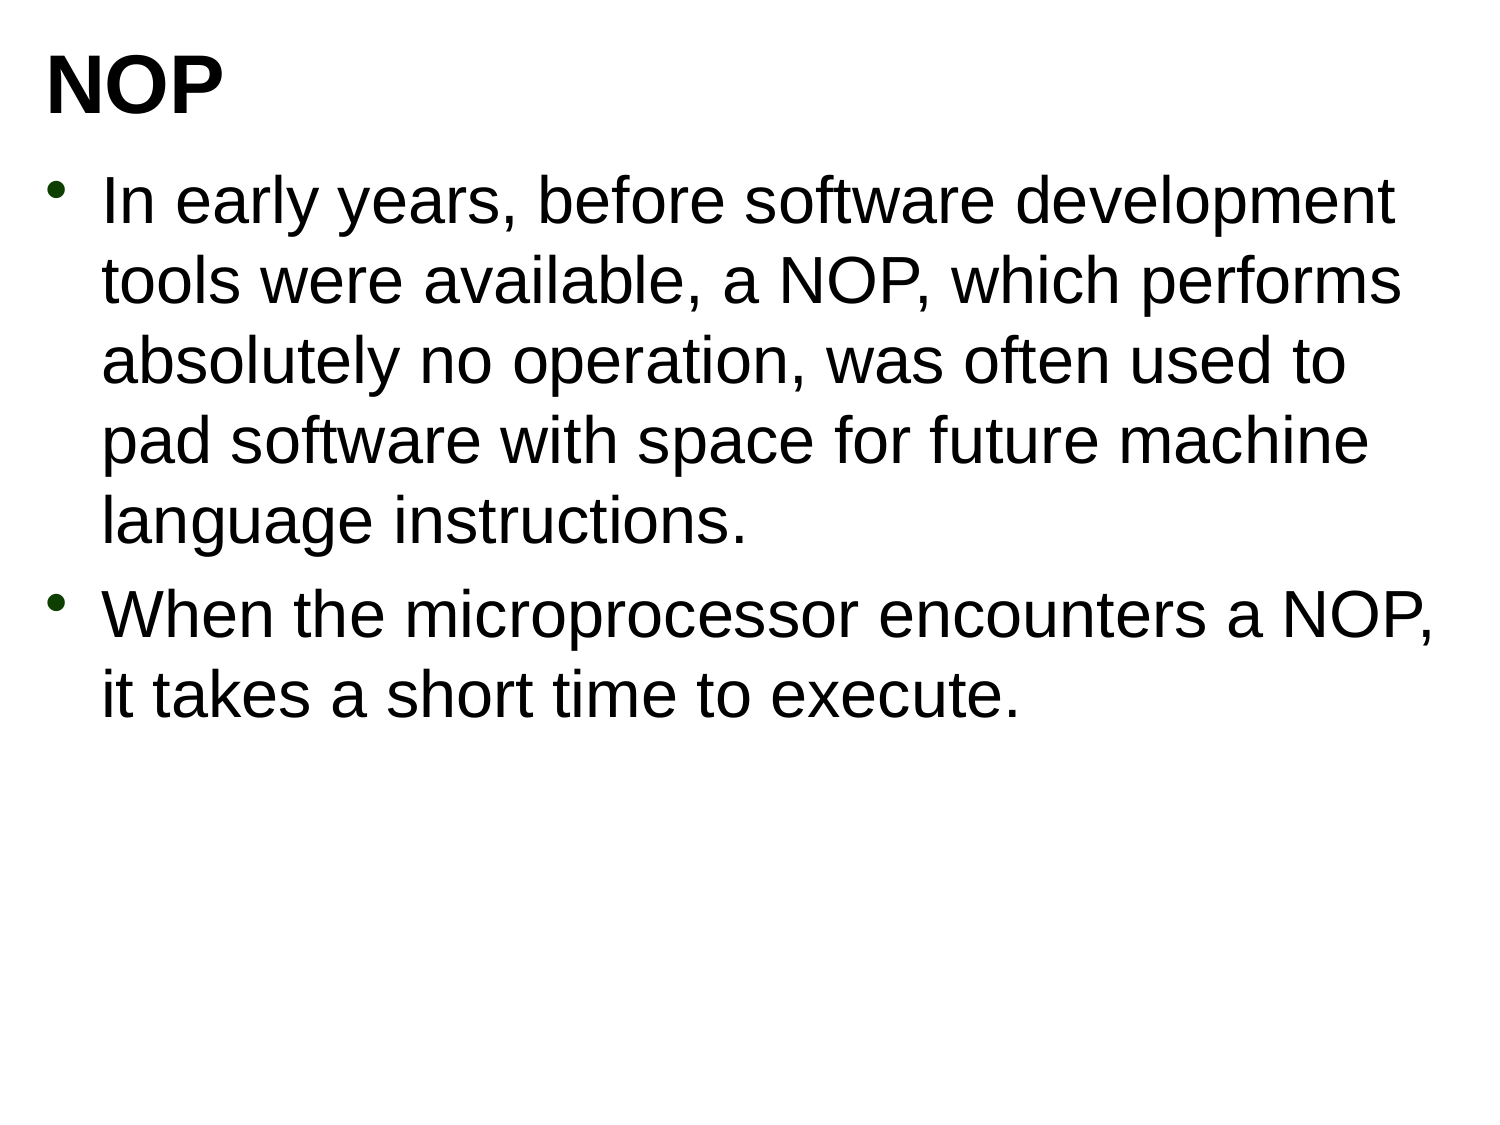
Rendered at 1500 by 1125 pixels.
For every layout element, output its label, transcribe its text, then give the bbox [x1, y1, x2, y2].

list In early years, before software development tools were available, a NOP, which performs absolutely no operation, was often used to pad software with space for future machine language instructions. When the microprocessor encounters a NOP, it takes a short time to execute. [29, 149, 1493, 938]
title NOP [29, 14, 1493, 149]
